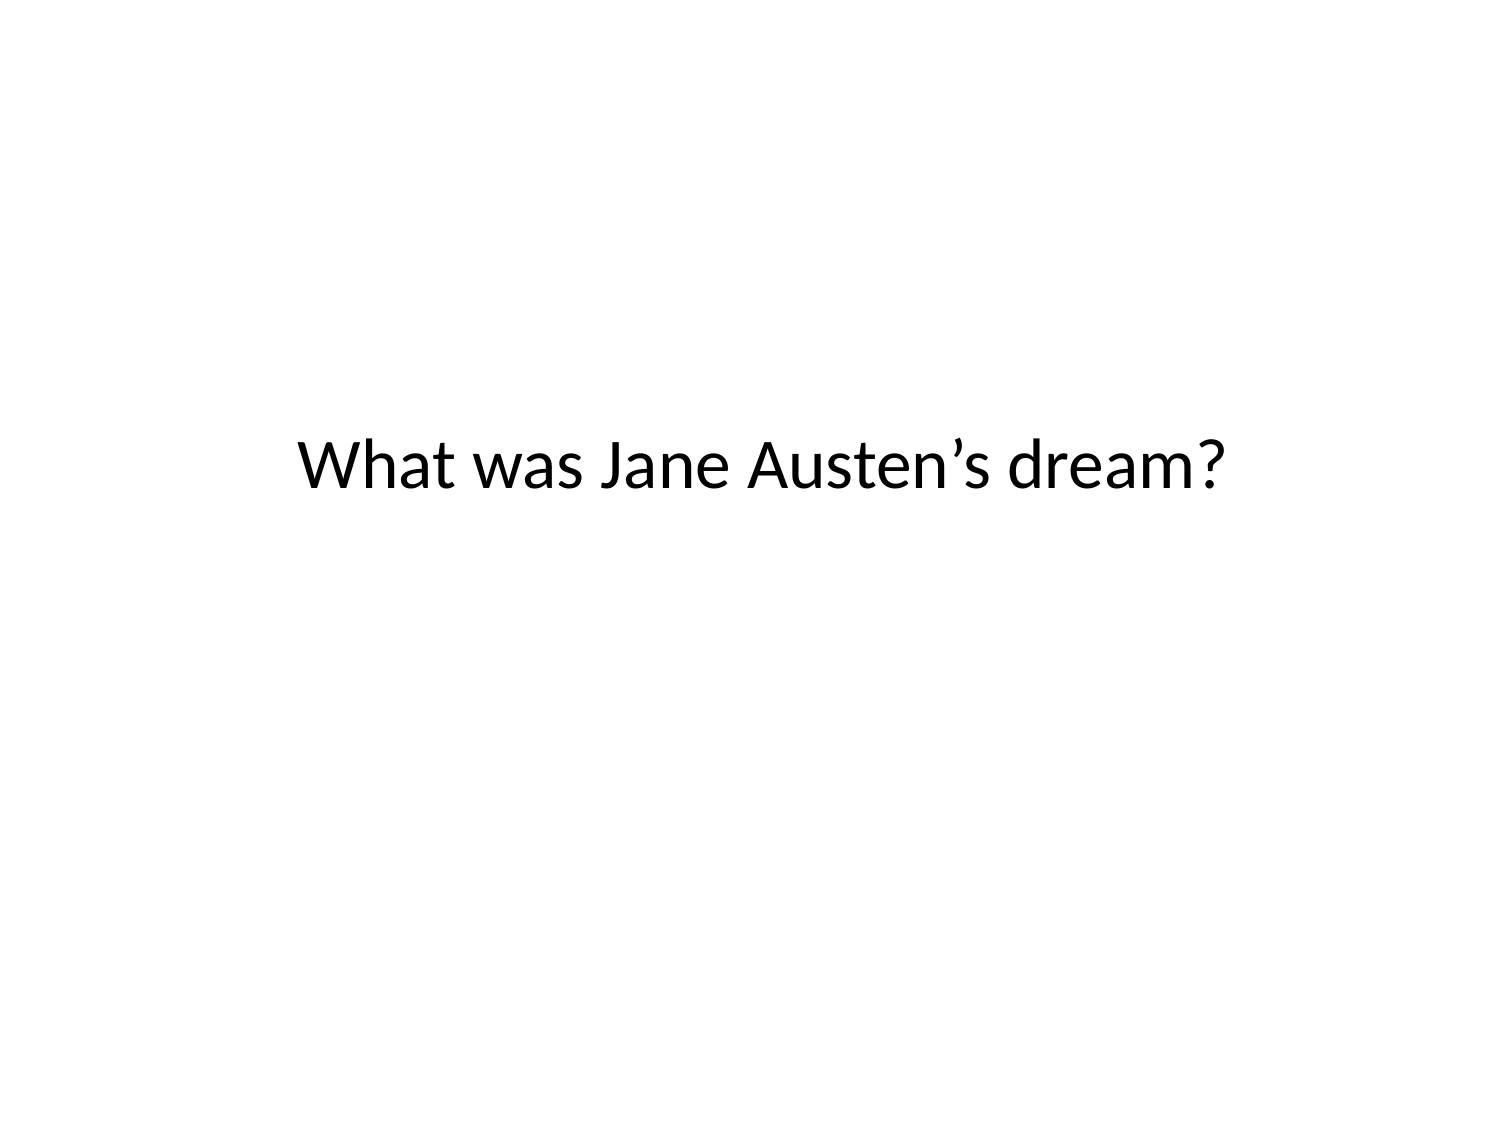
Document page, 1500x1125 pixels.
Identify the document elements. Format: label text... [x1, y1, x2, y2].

title What was Jane Austen’s dream? [88, 408, 1439, 597]
